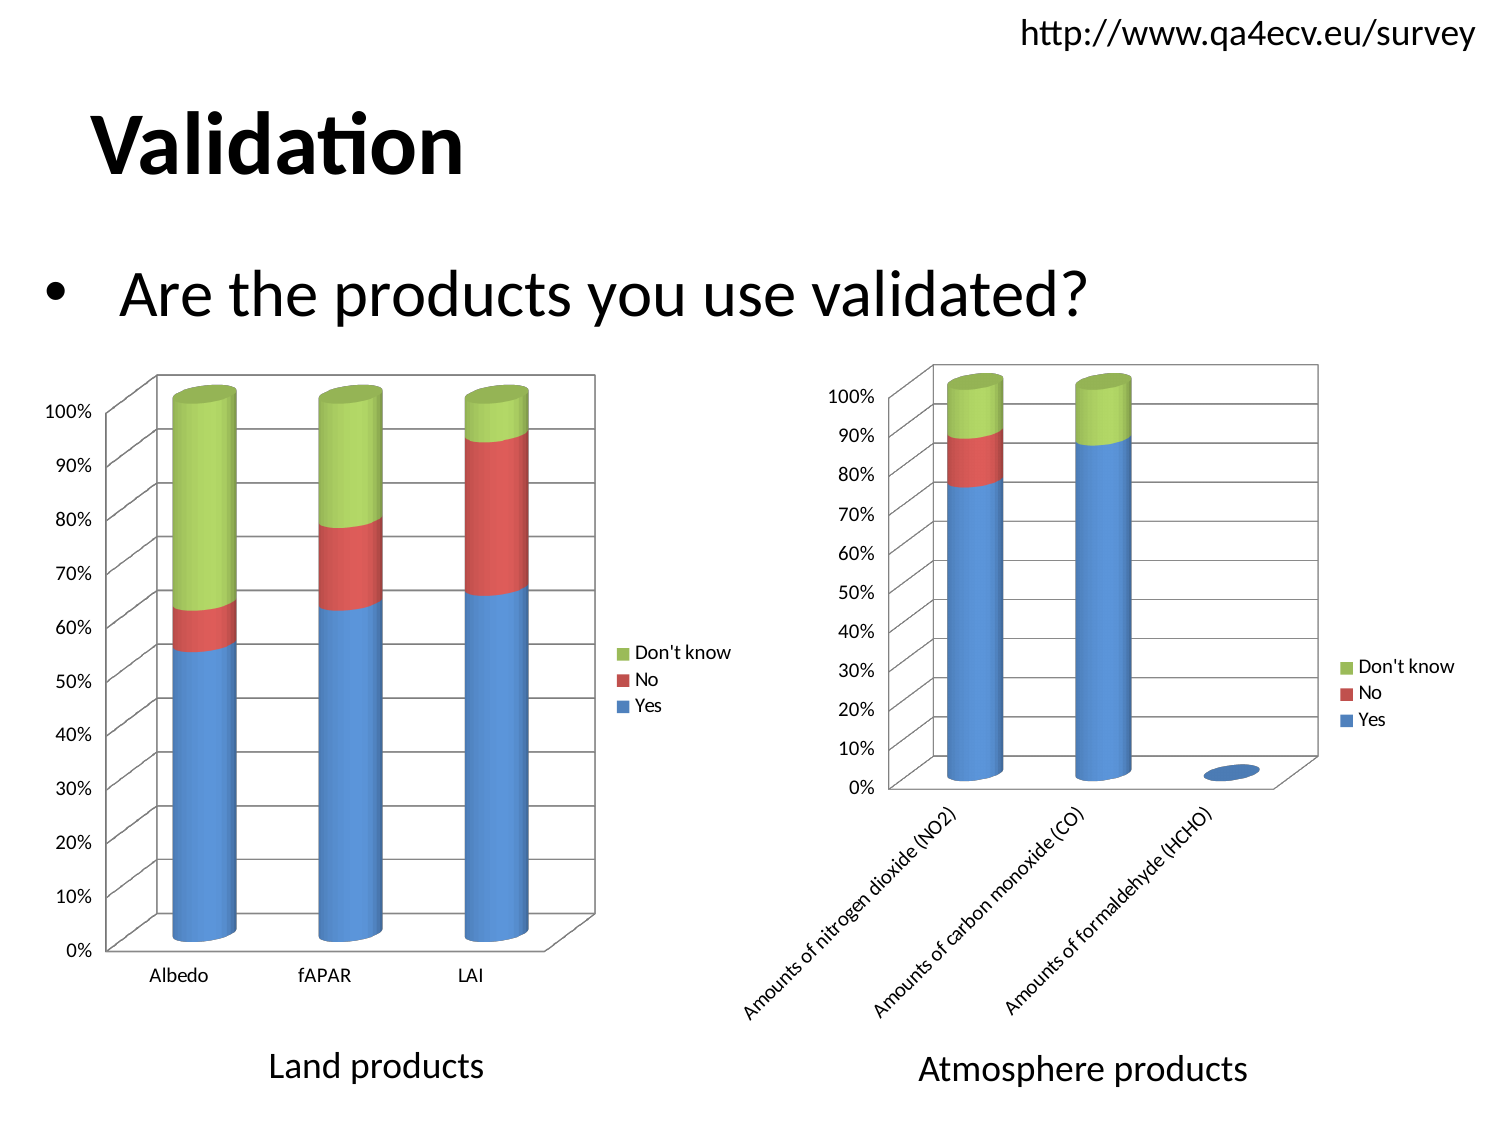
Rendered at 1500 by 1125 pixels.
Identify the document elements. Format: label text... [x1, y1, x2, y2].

text_box Atmosphere products [903, 1049, 1294, 1096]
text_box Validation [74, 45, 1425, 233]
text_box http://www.qa4ecv.eu/survey [933, 0, 1500, 90]
chart [29, 348, 1474, 1041]
text_box Land products [253, 1033, 508, 1094]
title Are the products you use validated? [29, 196, 1500, 384]
